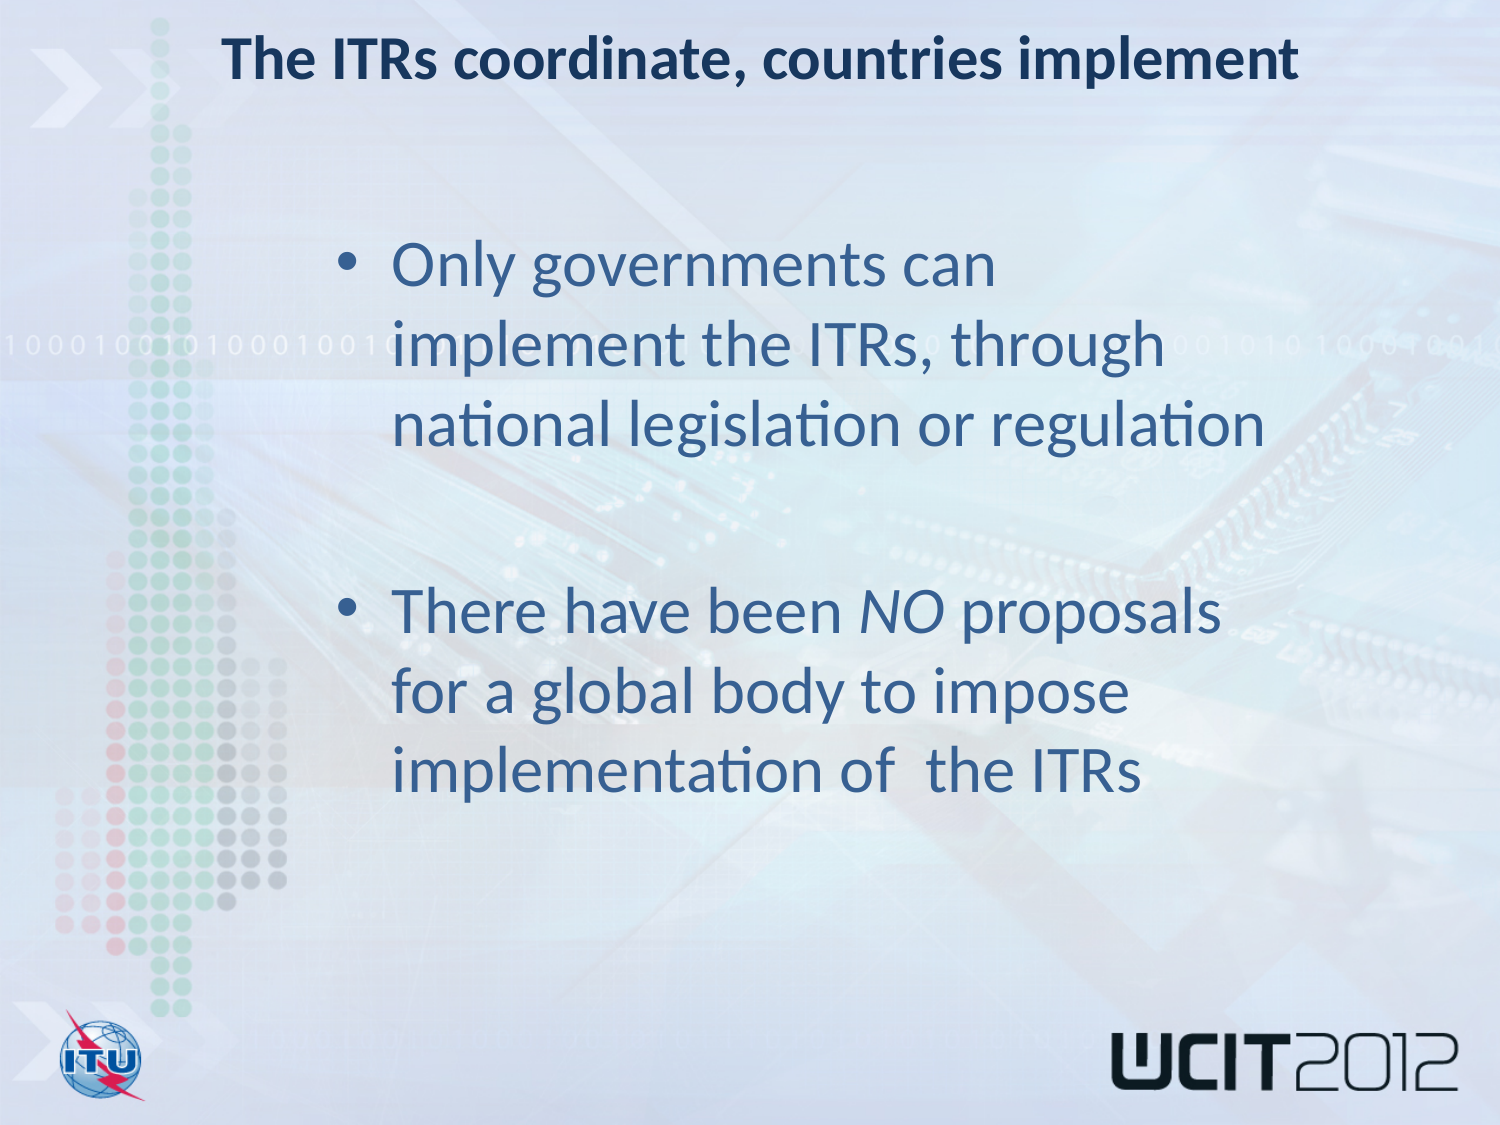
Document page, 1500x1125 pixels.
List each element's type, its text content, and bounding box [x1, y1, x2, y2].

list Only governments can implement the ITRs, through national legislation or regulation There have been NO proposals for a global body to impose implementation of the ITRs [320, 212, 1319, 909]
text_box The ITRs coordinate, countries implement [206, 9, 1484, 109]
picture [0, 0, 1500, 1125]
